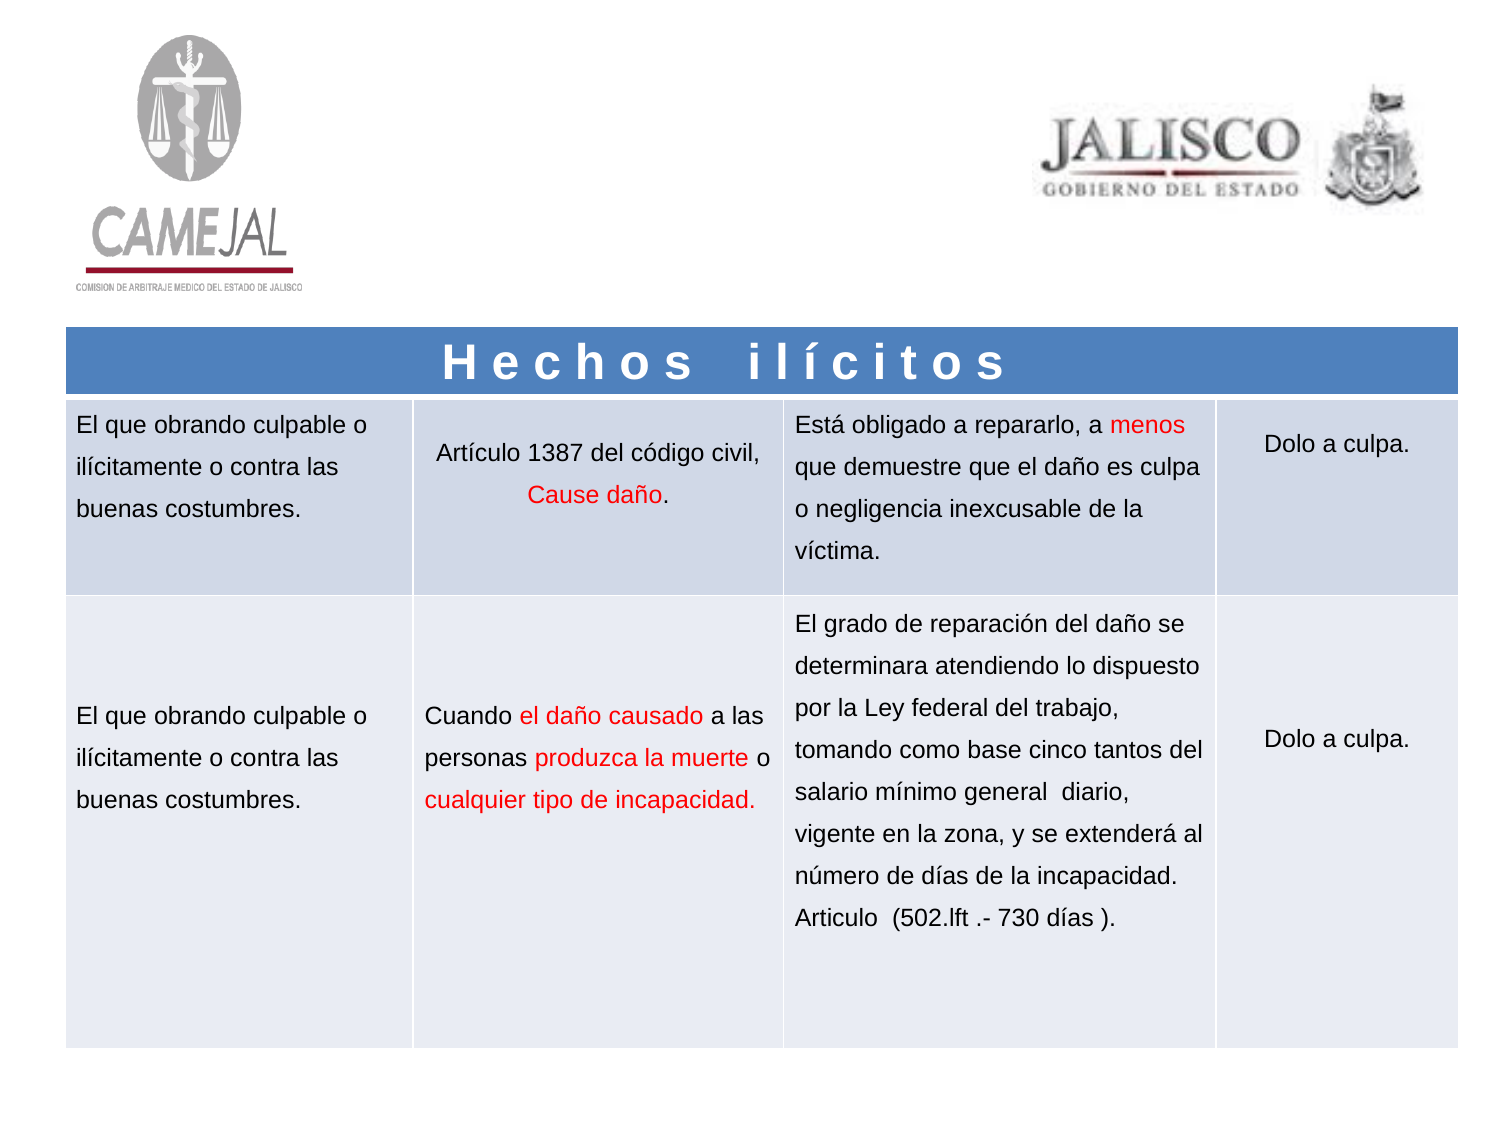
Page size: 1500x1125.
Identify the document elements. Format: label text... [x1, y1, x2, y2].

table_cell Dolo a culpa. [1217, 596, 1458, 1048]
table_cell Dolo a culpa. [1217, 400, 1458, 595]
table_cell El que obrando culpable o ilícitamente o contra las buenas costumbres. [66, 596, 412, 1048]
table_cell Cuando el daño causado a las personas produzca la muerte o cualquier tipo de incapacidad. [414, 596, 783, 1048]
table_header H e c h o s i l í c i t o s [66, 327, 1458, 394]
table_cell Está obligado a repararlo, a menos que demuestre que el daño es culpa o negligencia inexcusable de la víctima. [784, 400, 1215, 595]
table_cell El grado de reparación del daño se determinara atendiendo lo dispuesto por la Ley federal del trabajo, tomando como base cinco tantos del salario mínimo general diario, vigente en la zona, y se extenderá al número de días de la incapacidad. Articulo (502.lft .- 730 días ). [784, 596, 1215, 1048]
table_cell El que obrando culpable o ilícitamente o contra las buenas costumbres. [66, 400, 412, 595]
picture [76, 35, 302, 291]
picture [1032, 66, 1457, 232]
table_cell Artículo 1387 del código civil, Cause daño. [414, 400, 783, 595]
